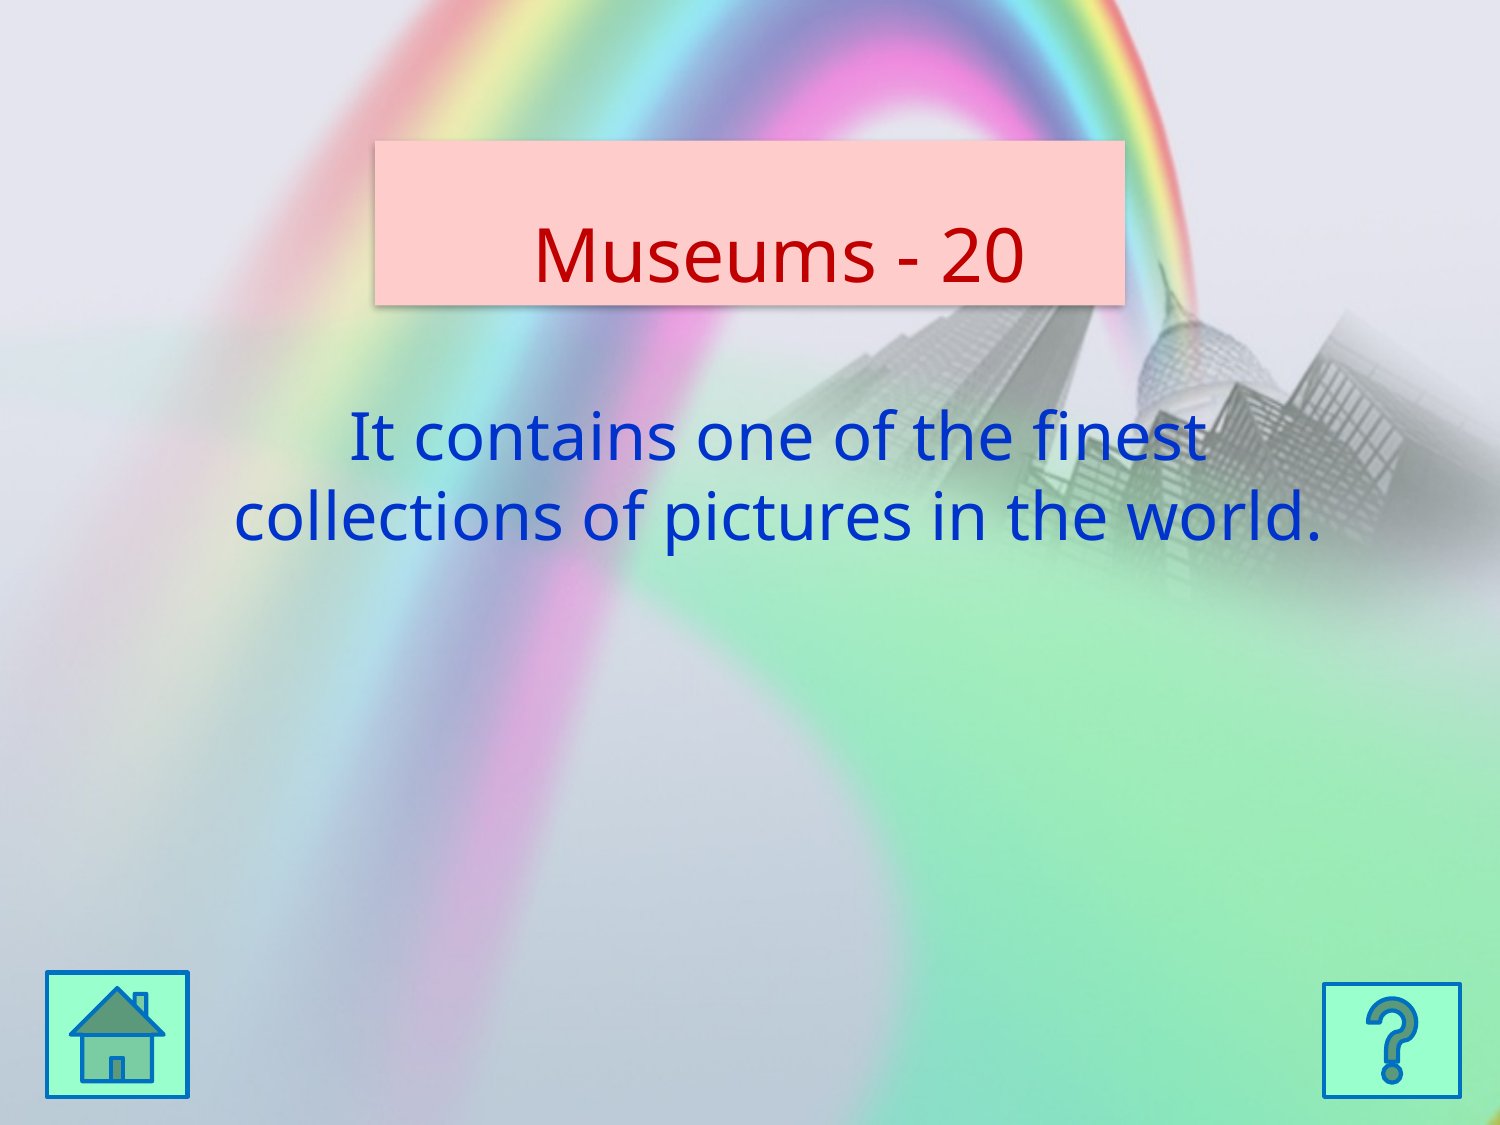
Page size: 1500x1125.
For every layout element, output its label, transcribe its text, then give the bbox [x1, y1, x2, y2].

text_box It contains one of the finest collections of pictures in the world. [199, 386, 1360, 562]
text_box Museums - 20 [374, 140, 1125, 306]
text_box [45, 970, 190, 1099]
text_box [1322, 982, 1462, 1099]
picture [0, 0, 1500, 1125]
text_box [76, 113, 1427, 856]
